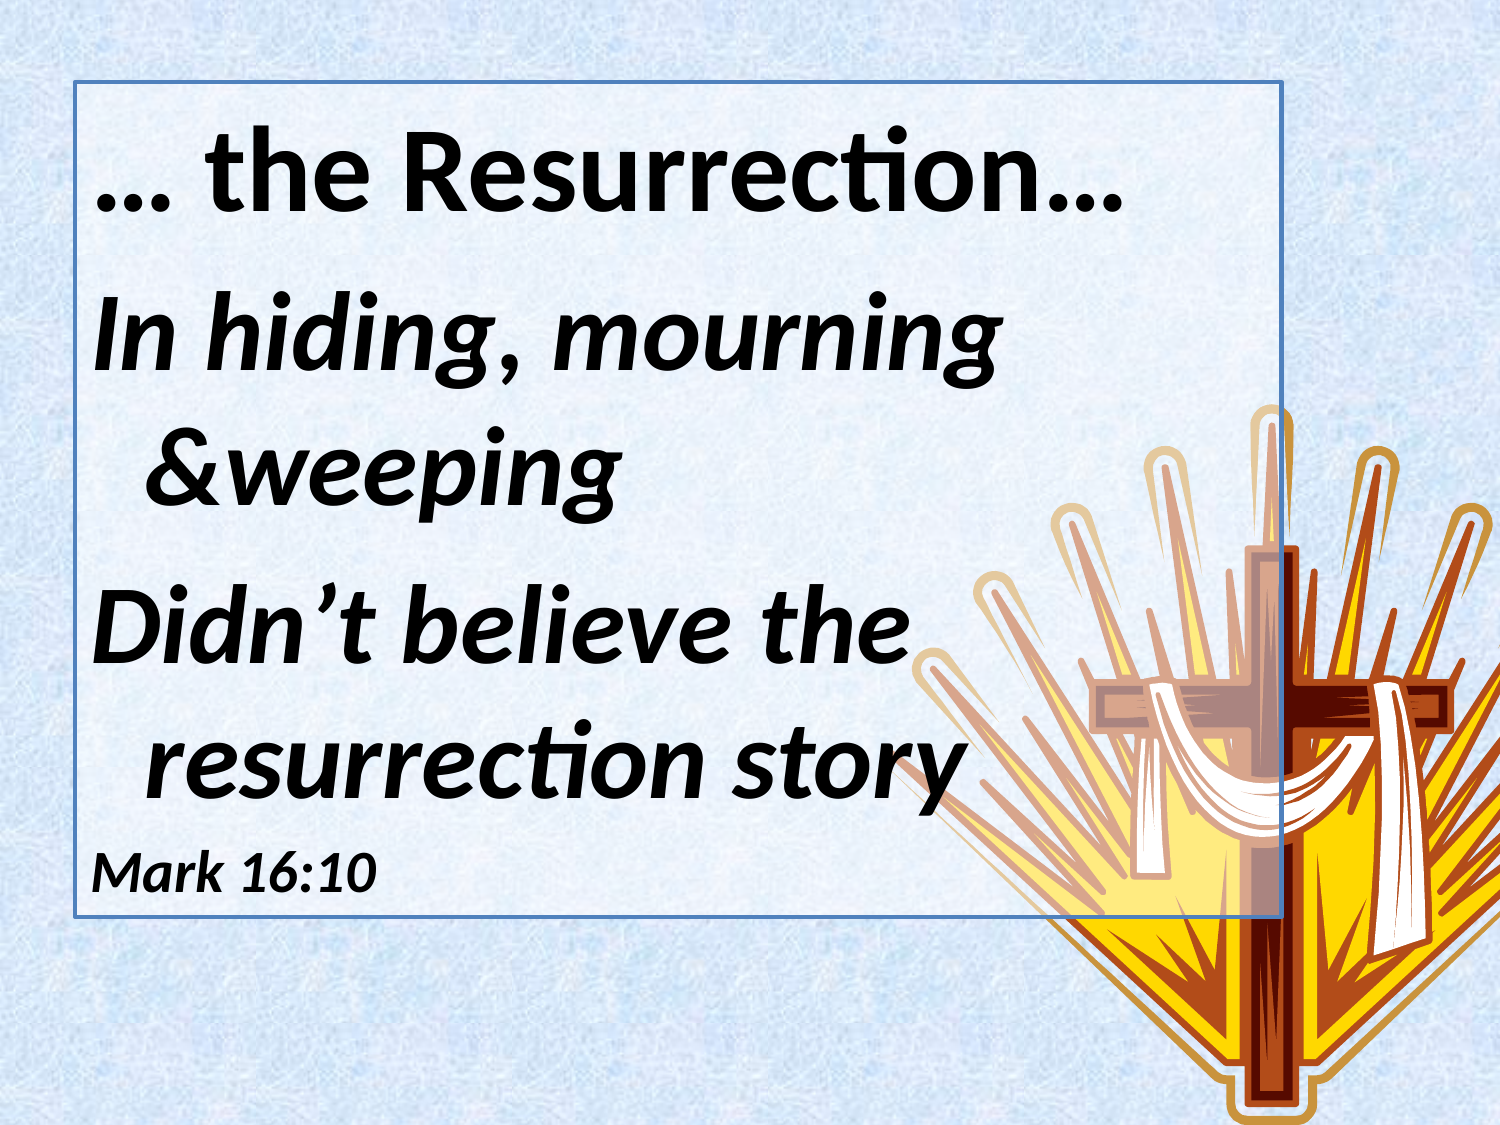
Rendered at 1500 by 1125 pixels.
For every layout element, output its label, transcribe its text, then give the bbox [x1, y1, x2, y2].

picture [0, 0, 1500, 1125]
list … the Resurrection… In hiding, mourning &weeping Didn’t believe the resurrection story Mark 16:10 [73, 80, 1284, 919]
